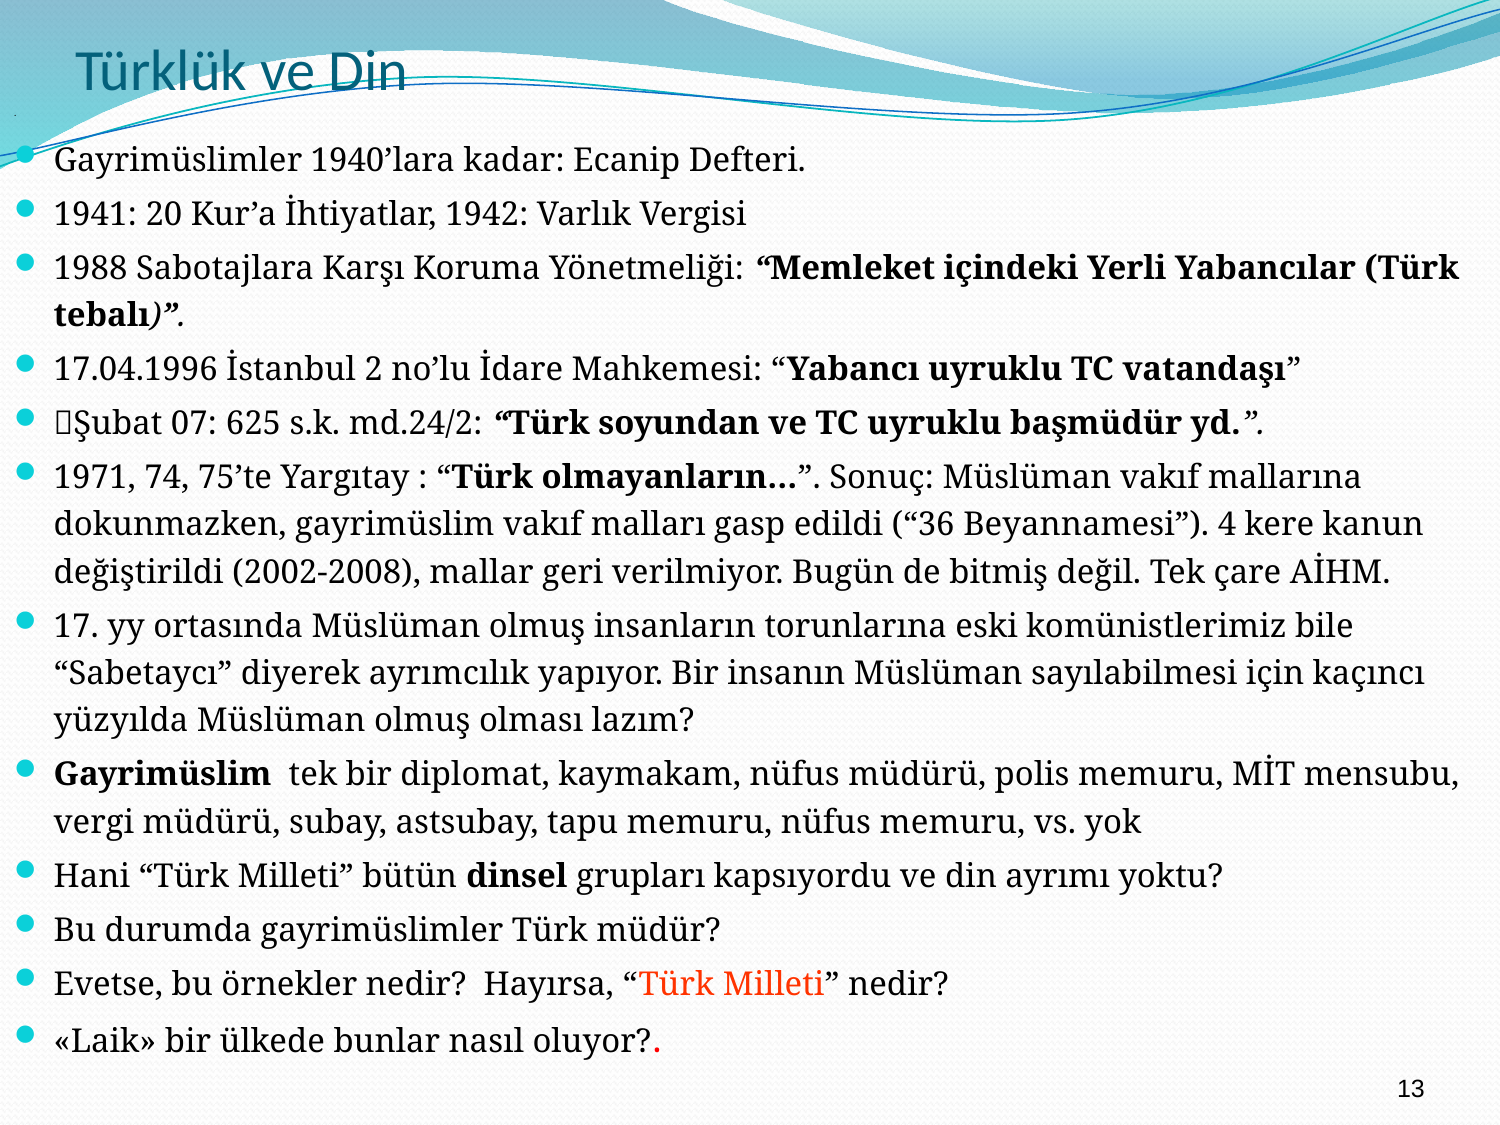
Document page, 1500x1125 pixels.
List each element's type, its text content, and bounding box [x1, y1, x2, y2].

slide_number 13 [1299, 1042, 1425, 1103]
list . Gayrimüslimler 1940’lara kadar: Ecanip Defteri. 1941: 20 Kur’a İhtiyatlar, 1942: Varlık Vergisi 1988 Sabotajlara Karşı Koruma Yönetmeliği: “Memleket içindeki Yerli Yabancılar (Türk tebalı)”. 17.04.1996 İstanbul 2 no’lu İdare Mahkemesi: “Yabancı uyruklu TC vatandaşı” Şubat 07: 625 s.k. md.24/2: “Türk soyundan ve TC uyruklu başmüdür yd.”. 1971, 74, 75’te Yargıtay : “Türk olmayanların…”. Sonuç: Müslüman vakıf mallarına dokunmazken, gayrimüslim vakıf malları gasp edildi (“36 Beyannamesi”). 4 kere kanun değiştirildi (2002-2008), mallar geri verilmiyor. Bugün de bitmiş değil. Tek çare AİHM. 17. yy ortasında Müslüman olmuş insanların torunlarına eski komünistlerimiz bile “Sabetaycı” diyerek ayrımcılık yapıyor. Bir insanın Müslüman sayılabilmesi için kaçıncı yüzyılda Müslüman olmuş olması lazım? Gayrimüslim tek bir diplomat, kaymakam, nüfus müdürü, polis memuru, MİT mensubu, vergi müdürü, subay, astsubay, tapu memuru, nüfus memuru, vs. yok Hani “Türk Milleti” bütün dinsel grupları kapsıyordu ve din ayrımı yoktu? Bu durumda gayrimüslimler Türk müdür? Evetse, bu örnekler nedir? Hayırsa, “Türk Milleti” nedir? «Laik» bir ülkede bunlar nasıl oluyor?. [0, 101, 1500, 1106]
title Türklük ve Din [75, 0, 1425, 101]
